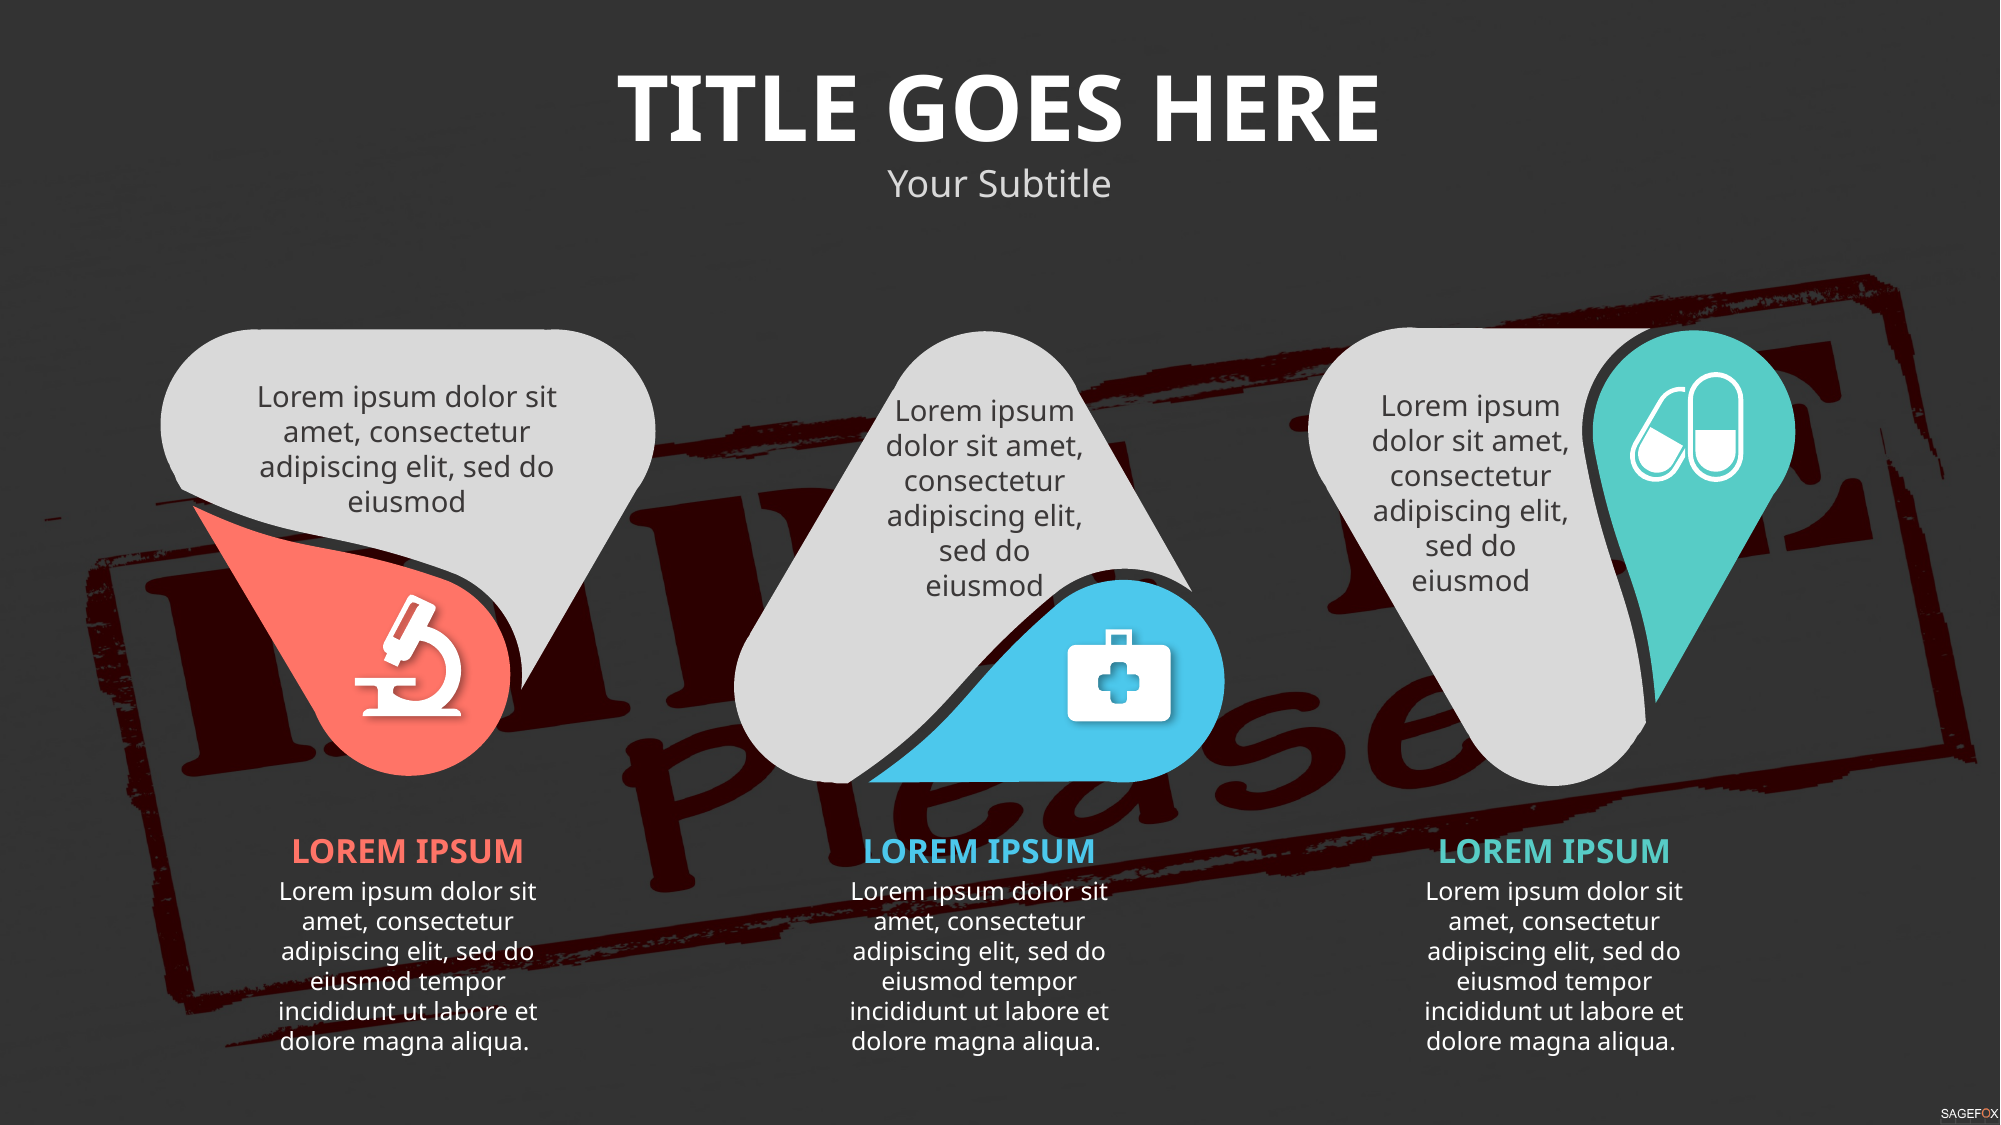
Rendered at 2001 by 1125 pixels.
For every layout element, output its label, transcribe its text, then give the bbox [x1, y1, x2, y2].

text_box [1626, 371, 1744, 486]
text_box [1067, 629, 1171, 722]
text_box TITLE GOES HERE Your Subtitle [548, 42, 1452, 322]
text_box [733, 435, 1037, 785]
text_box Lorem ipsum dolor sit amet, consectetur adipiscing elit, sed do eiusmod [213, 371, 602, 526]
text_box LOREM IPSUM Lorem ipsum dolor sit amet, consectetur adipiscing elit, sed do eiusmod tempor incididunt ut labore et dolore magna aliqua. [237, 823, 579, 1063]
text_box [894, 330, 1077, 385]
text_box LOREM IPSUM Lorem ipsum dolor sit amet, consectetur adipiscing elit, sed do eiusmod tempor incididunt ut labore et dolore magna aliqua. [1384, 823, 1725, 1063]
text_box [864, 578, 1226, 784]
text_box Lorem ipsum dolor sit amet, consectetur adipiscing elit, sed do eiusmod [1351, 379, 1591, 605]
text_box [1307, 326, 1651, 533]
text_box [354, 594, 462, 717]
text_box [1392, 481, 1647, 787]
text_box [1105, 436, 1194, 593]
picture [0, 0, 2001, 1125]
text_box [190, 503, 512, 777]
text_box Lorem ipsum dolor sit amet, consectetur adipiscing elit, sed do eiusmod [865, 385, 1105, 610]
text_box LOREM IPSUM Lorem ipsum dolor sit amet, consectetur adipiscing elit, sed do eiusmod tempor incididunt ut labore et dolore magna aliqua. [809, 823, 1150, 1063]
text_box [1591, 329, 1797, 707]
text_box [159, 328, 657, 691]
